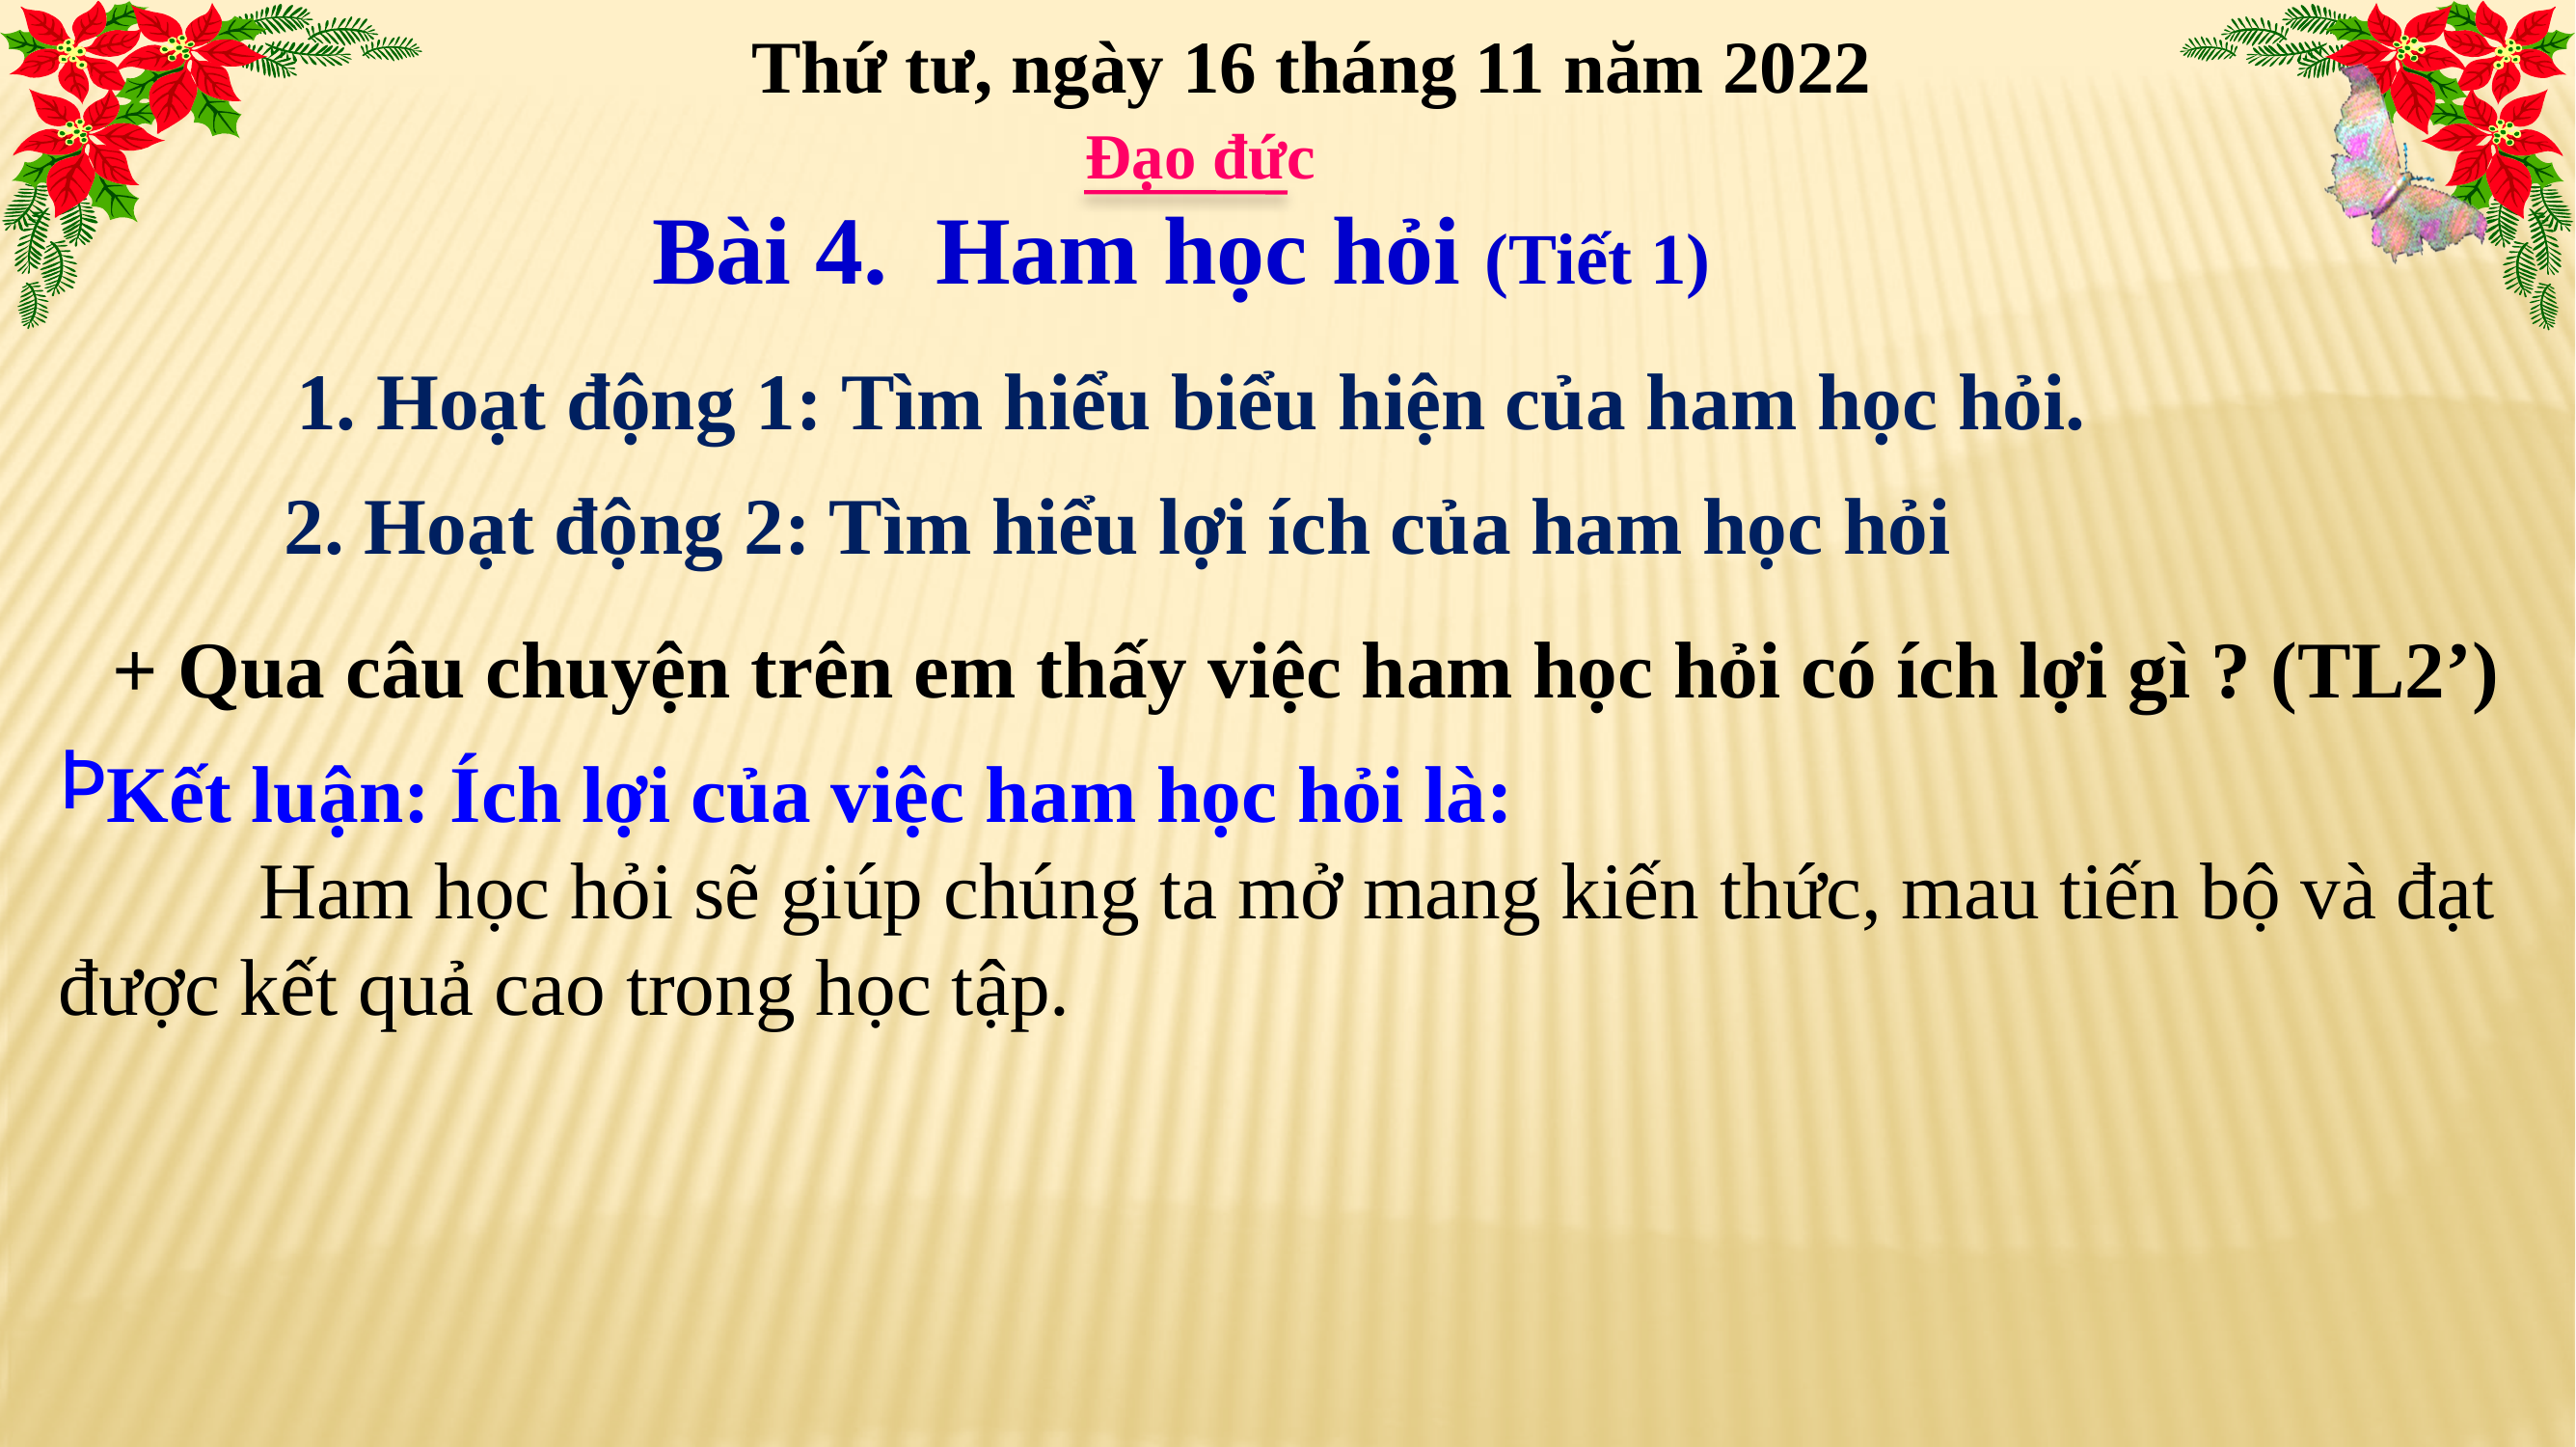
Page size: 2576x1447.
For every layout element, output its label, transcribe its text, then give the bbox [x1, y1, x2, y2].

text_box Bài 4. Ham học hỏi (Tiết 1) [637, 180, 1725, 312]
text_box Kết luận: Ích lợi của việc ham học hỏi là: Ham học hỏi sẽ giúp chúng ta mở mang kiến thức, mau tiến bộ và đạt được kết quả cao trong học tập. [43, 734, 2575, 1039]
text_box + Qua câu chuyện trên em thấy việc ham học hỏi có ích lợi gì ? (TL2’) [78, 610, 2531, 722]
picture [45, 0, 376, 376]
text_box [1070, 107, 1332, 202]
text_box Thứ tư, ngày 16 tháng 11 năm 2022 [737, 11, 1887, 116]
text_box 2. Hoạt động 2: Tìm hiểu lợi ích của ham học hỏi [270, 451, 2339, 578]
picture [2211, 0, 2543, 364]
text_box 1. Hoạt động 1: Tìm hiểu biểu hiện của ham học hỏi. [89, 327, 2293, 453]
